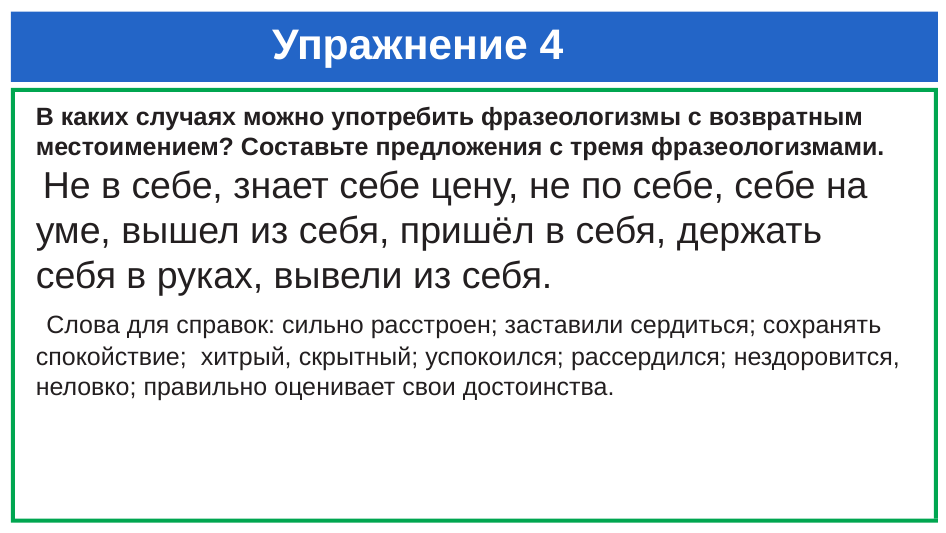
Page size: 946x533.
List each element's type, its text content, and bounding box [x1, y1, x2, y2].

list В каких случаях можно употребить фразеологизмы с возвратным местоимением? Составьте предложения с тремя фразеологизмами. Не в себе, знает себе цену, не по себе, себе на уме, вышел из себя, пришёл в себя, держать себя в руках, вывели из себя. Слова для справок: сильно расстроен; заставили сердиться; сохранять спокойствие; хитрый, скрытный; успокоился; рассердился; нездоровится, неловко; правильно оценивает свои достоинства. [35, 100, 903, 404]
title Упражнение 4 [272, 16, 897, 69]
